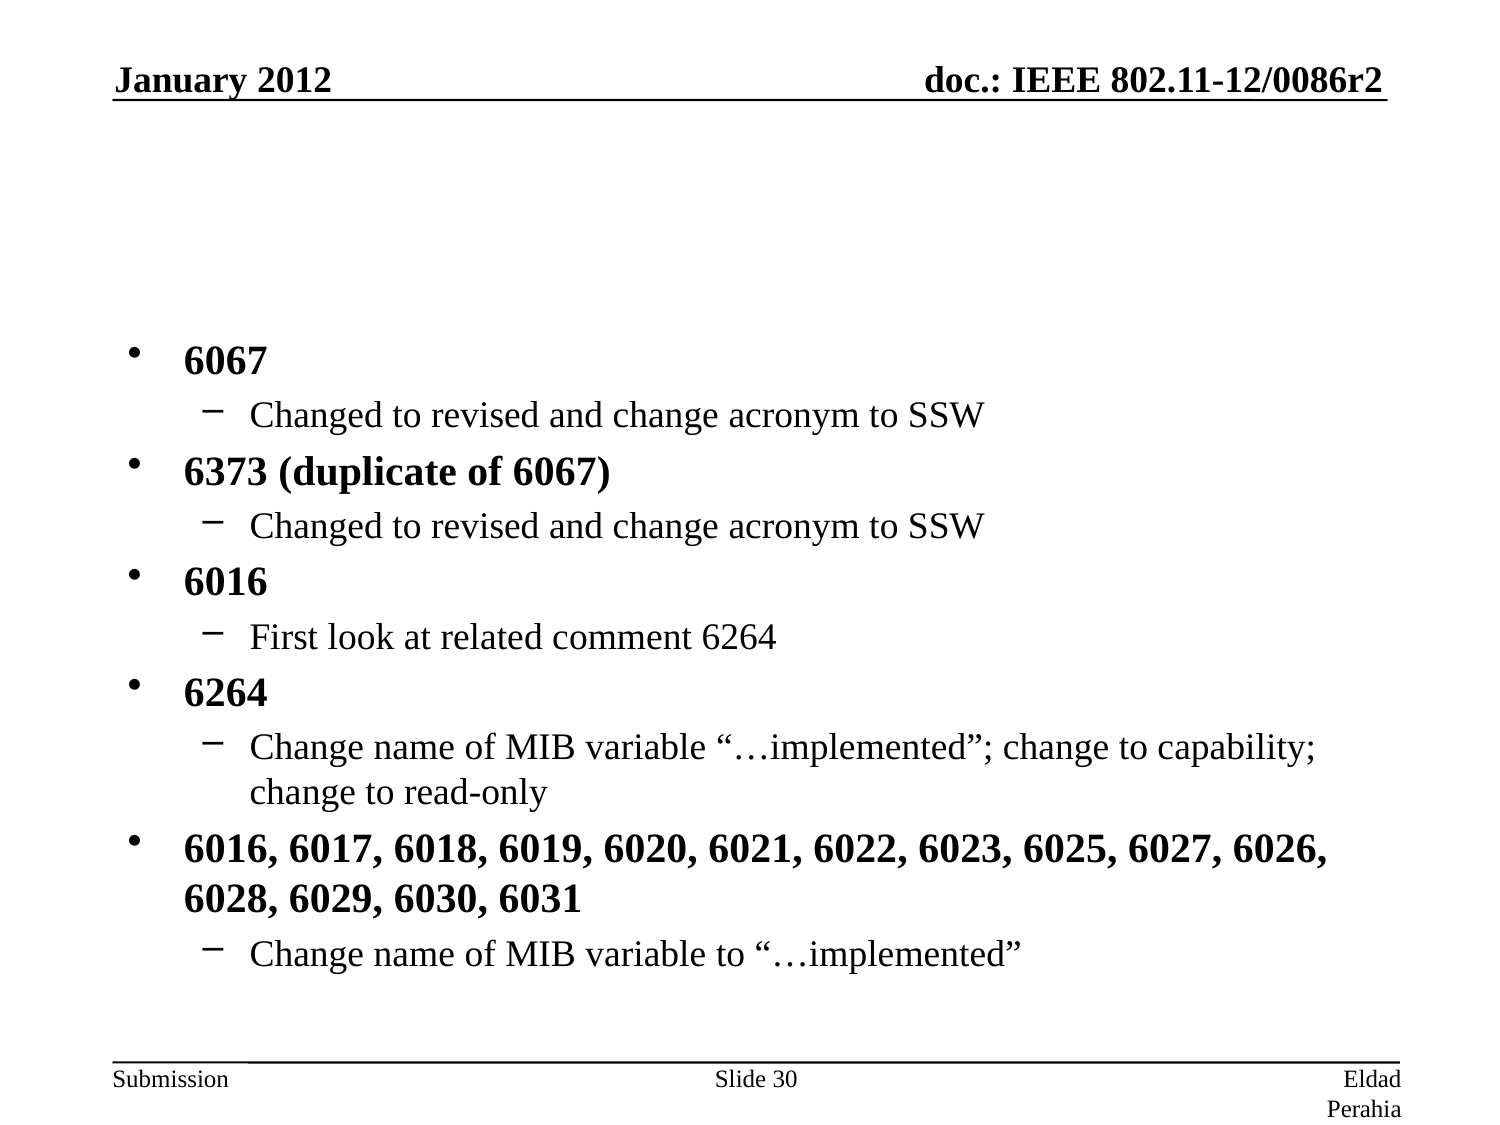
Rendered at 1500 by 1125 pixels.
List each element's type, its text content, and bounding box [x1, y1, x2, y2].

list 6067 Changed to revised and change acronym to SSW 6373 (duplicate of 6067) Changed to revised and change acronym to SSW 6016 First look at related comment 6264 6264 Change name of MIB variable “…implemented”; change to capability; change to read-only 6016, 6017, 6018, 6019, 6020, 6021, 6022, 6023, 6025, 6027, 6026, 6028, 6029, 6030, 6031 Change name of MIB variable to “…implemented” [112, 324, 1388, 1001]
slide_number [114, 54, 335, 101]
slide_number Slide 30 [712, 1061, 800, 1093]
footer Eldad Perahia, Intel Corporation [1324, 1061, 1402, 1093]
